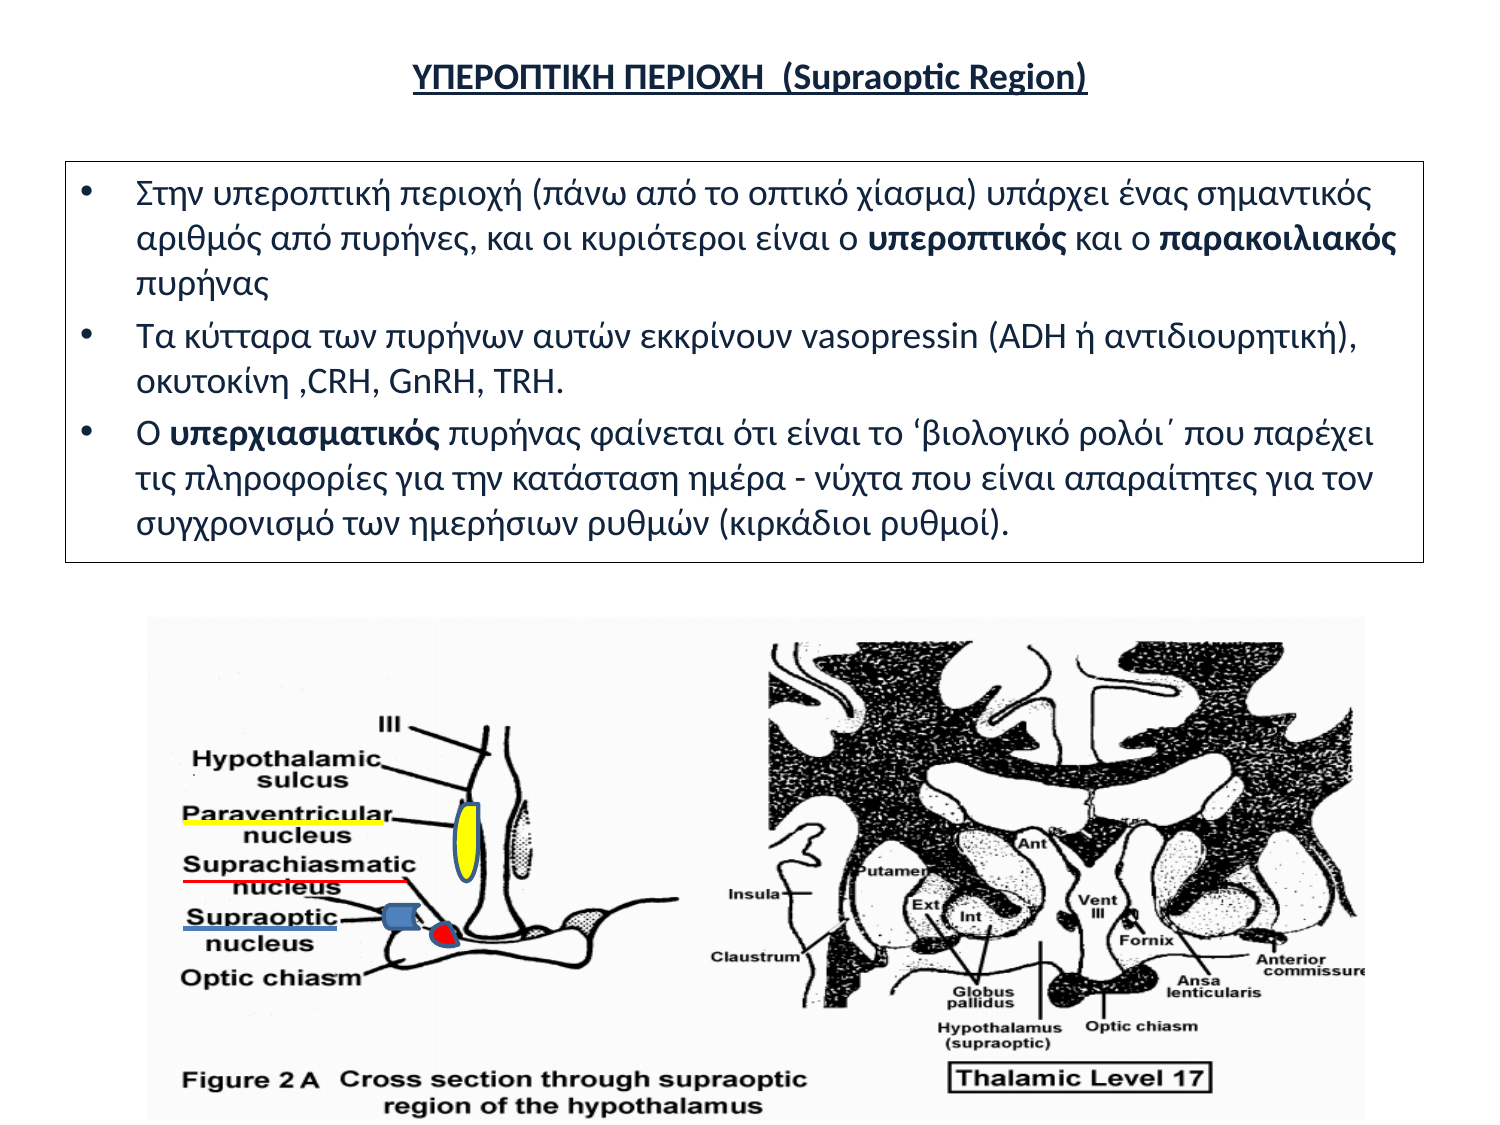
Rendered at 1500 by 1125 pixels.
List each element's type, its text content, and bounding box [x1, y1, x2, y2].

list Στην υπεροπτική περιοχή (πάνω από το οπτικό χίασμα) υπάρχει ένας σημαντικός αριθμός από πυρήνες, και οι κυριότεροι είναι ο υπεροπτικός και ο παρακοιλιακός πυρήνας Τα κύτταρα των πυρήνων αυτών εκκρίνουν vasopressin (ADH ή αντιδιουρητική), οκυτοκίνη ,CRH, GnRH, TRH. Ο υπερχιασματικός πυρήνας φαίνεται ότι είναι το ‘βιολογικό ρολόι΄ που παρέχει τις πληροφορίες για την κατάσταση ημέρα - νύχτα που είναι απαραίτητες για τον συγχρονισμό των ημερήσιων ρυθμών (κιρκάδιοι ρυθμοί). [64, 160, 1424, 563]
title ΥΠΕΡΟΠΤΙΚΗ ΠΕΡΙΟΧΗ (Supraoptic Region) [75, 45, 1425, 149]
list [147, 617, 1365, 1122]
